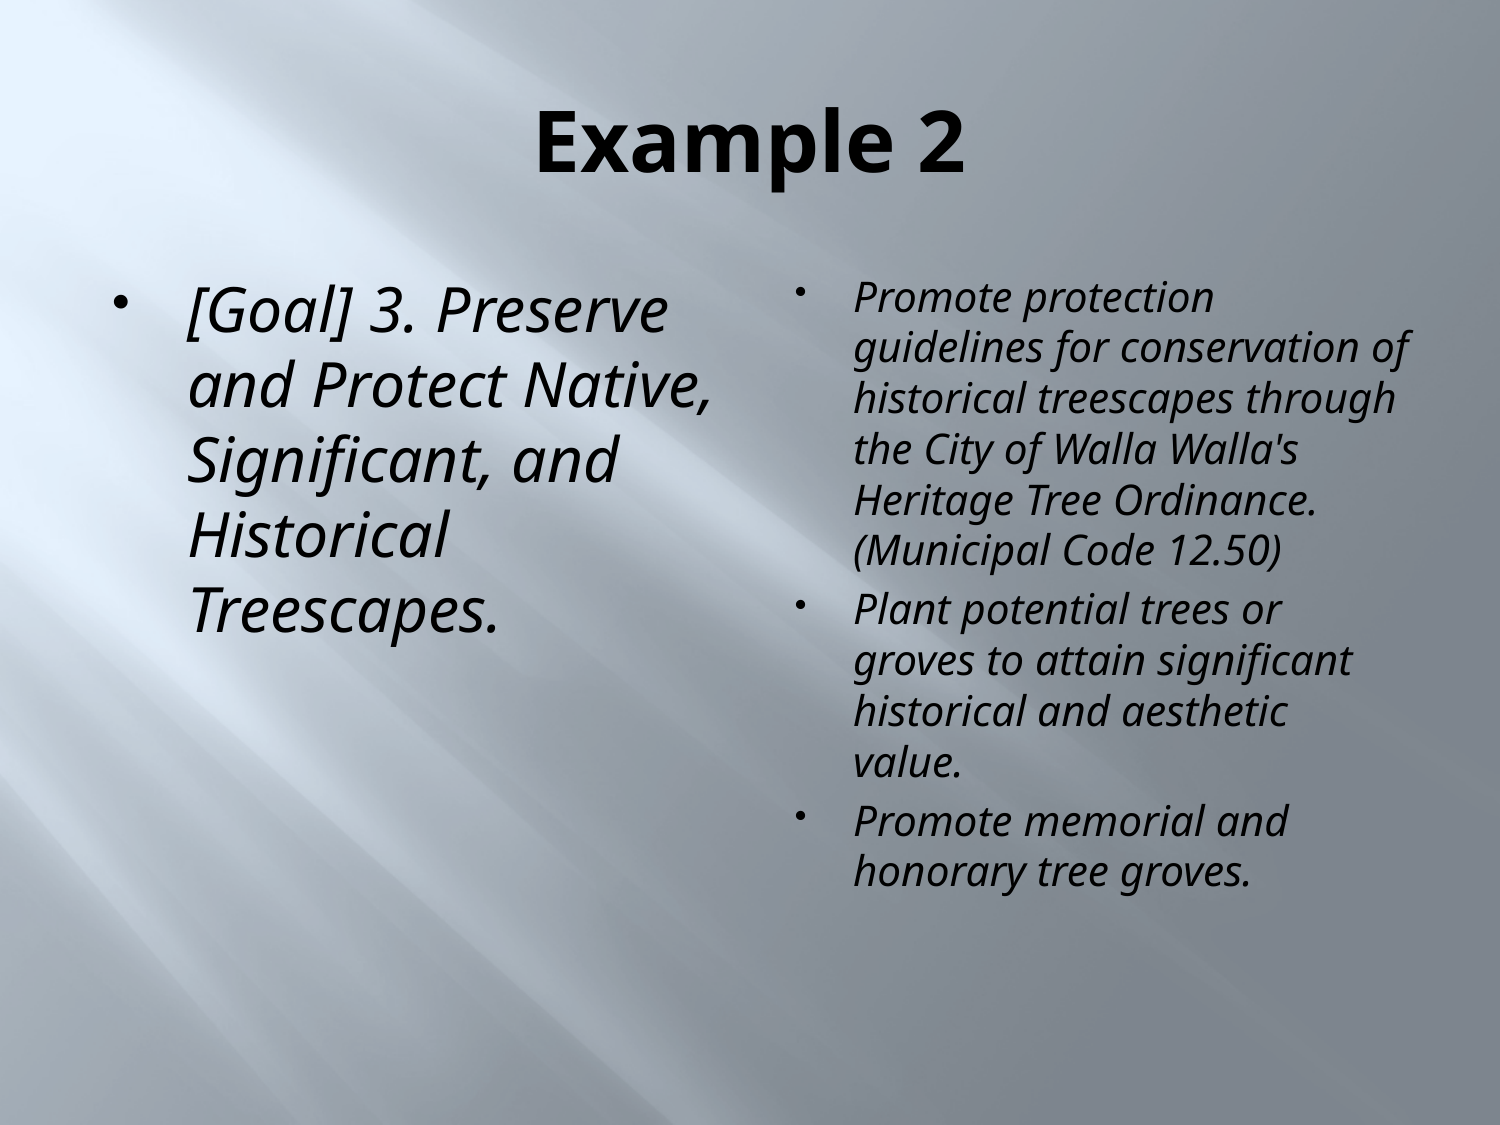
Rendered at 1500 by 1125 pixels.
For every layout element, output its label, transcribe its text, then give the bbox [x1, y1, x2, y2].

list [Goal] 3. Preserve and Protect Native, Significant, and Historical Treescapes. [75, 262, 738, 1005]
list Promote protection guidelines for conservation of historical treescapes through the City of Walla Walla's Heritage Tree Ordinance. (Municipal Code 12.50) Plant potential trees or groves to attain significant historical and aesthetic value. Promote memorial and honorary tree groves. [762, 262, 1425, 1005]
title Example 2 [75, 45, 1425, 233]
